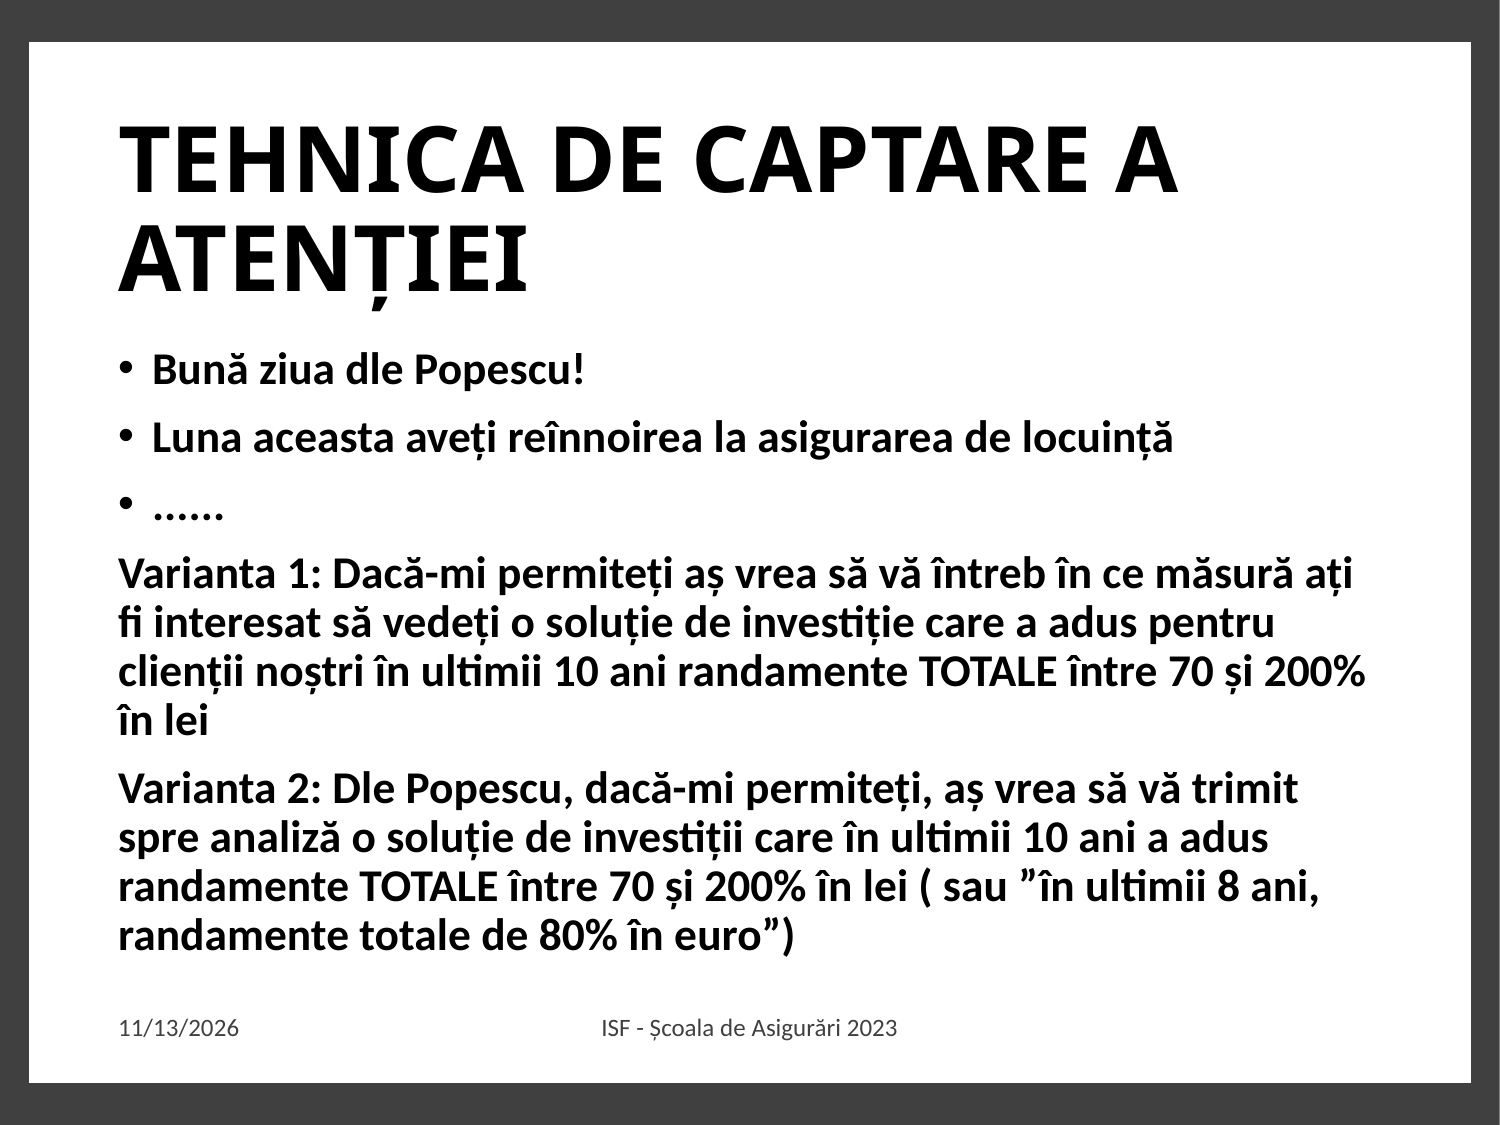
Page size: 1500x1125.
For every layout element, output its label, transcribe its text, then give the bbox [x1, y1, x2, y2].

text_box [0, 0, 1500, 1125]
list Bună ziua dle Popescu! Luna aceasta aveți reînnoirea la asigurarea de locuință ...... Varianta 1: Dacă-mi permiteți aș vrea să vă întreb în ce măsură ați fi interesat să vedeți o soluție de investiție care a adus pentru clienții noștri în ultimii 10 ani randamente TOTALE între 70 și 200% în lei Varianta 2: Dle Popescu, dacă-mi permiteți, aș vrea să vă trimit spre analiză o soluție de investiții care în ultimii 10 ani a adus randamente TOTALE între 70 și 200% în lei ( sau ”în ultimii 8 ani, randamente totale de 80% în euro”) [103, 337, 1397, 973]
text_box [38, 51, 1461, 1073]
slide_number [103, 996, 441, 1057]
footer ISF - Școala de Asigurări 2023 [496, 996, 1004, 1057]
title TEHNICA DE CAPTARE A ATENȚIEI [103, 103, 1397, 322]
